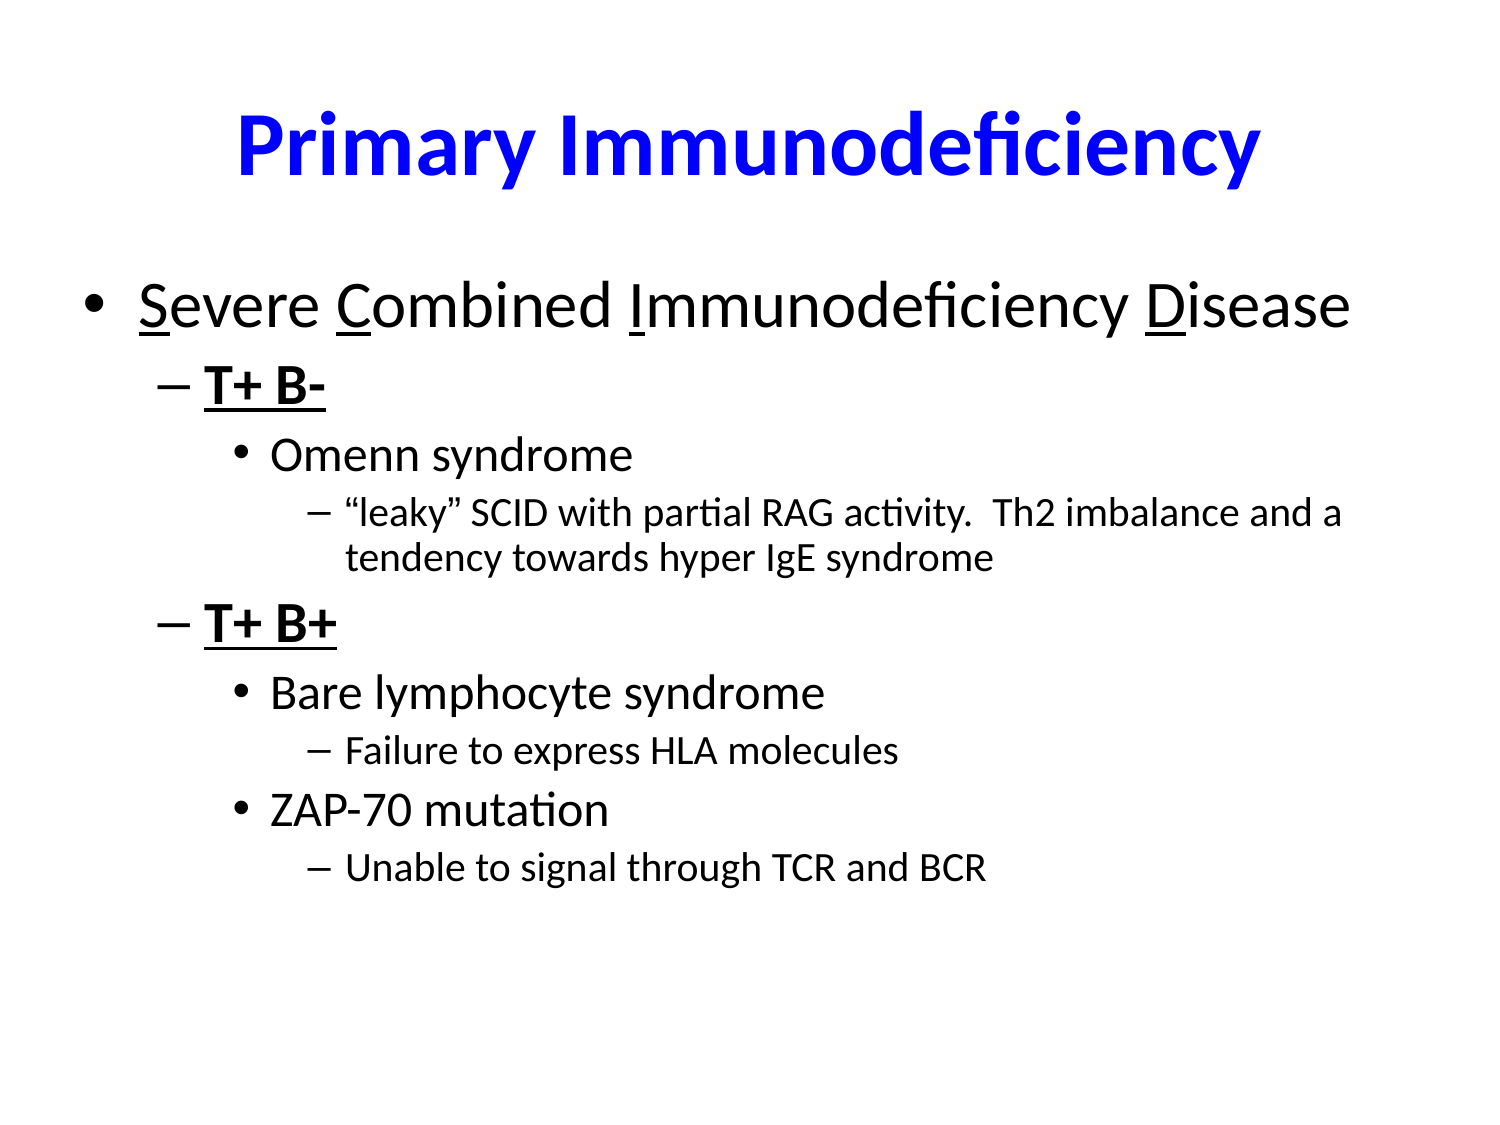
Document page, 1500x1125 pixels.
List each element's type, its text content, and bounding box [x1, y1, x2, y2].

title Primary Immunodeficiency [74, 44, 1426, 234]
list Severe Combined Immunodeficiency Disease T+ B- Omenn syndrome “leaky” SCID with partial RAG activity. Th2 imbalance and a tendency towards hyper IgE syndrome T+ B+ Bare lymphocyte syndrome Failure to express HLA molecules ZAP-70 mutation Unable to signal through TCR and BCR [74, 261, 1426, 1006]
